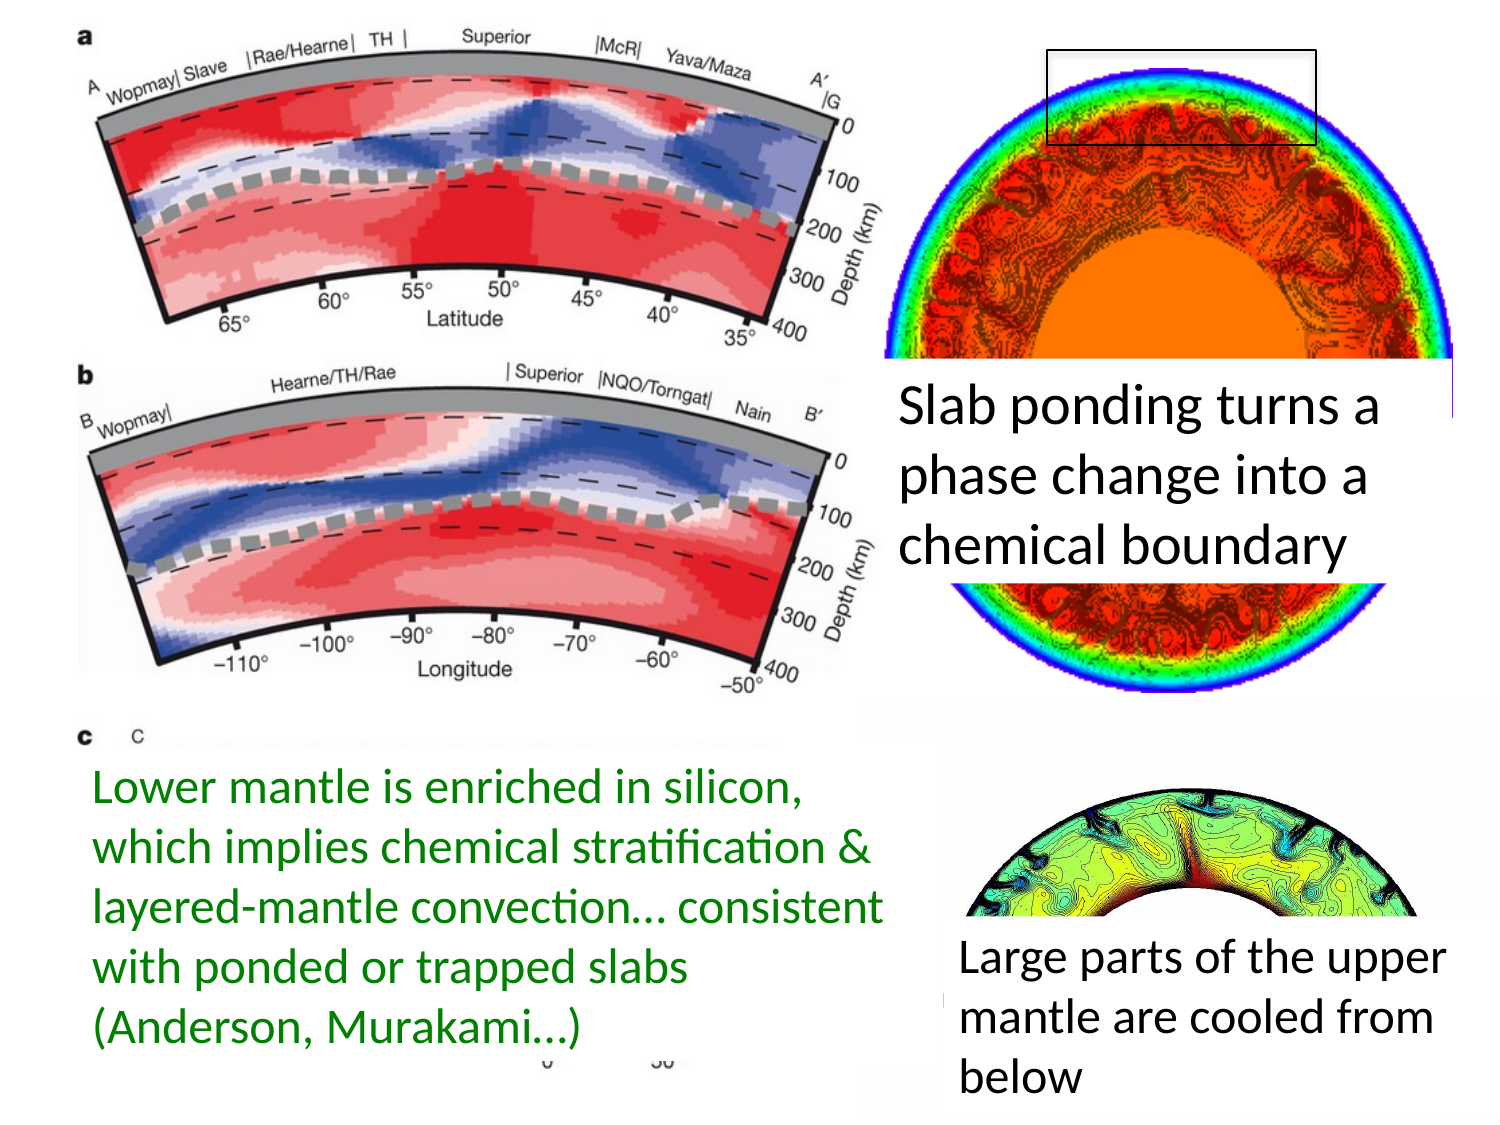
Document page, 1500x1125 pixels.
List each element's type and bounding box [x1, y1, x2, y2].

picture [76, 22, 1500, 1117]
text_box [1046, 49, 1317, 67]
